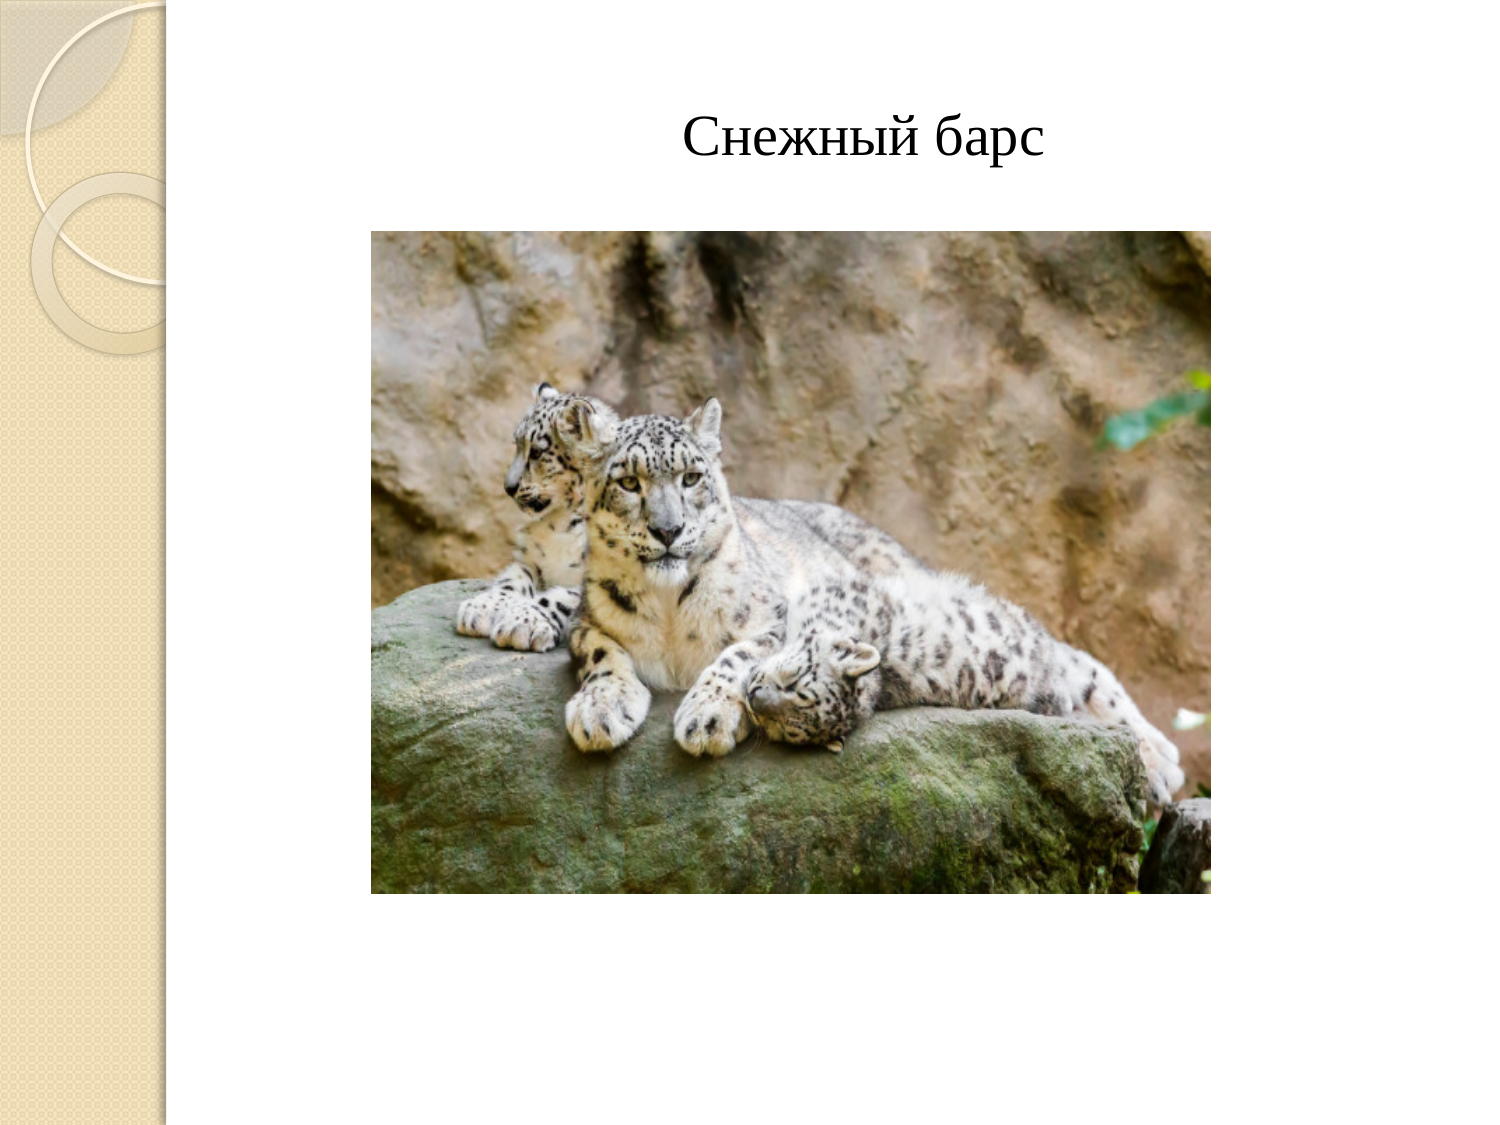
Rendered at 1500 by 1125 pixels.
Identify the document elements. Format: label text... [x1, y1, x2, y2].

picture [371, 231, 1211, 894]
list Снежный барс [242, 90, 1473, 1020]
